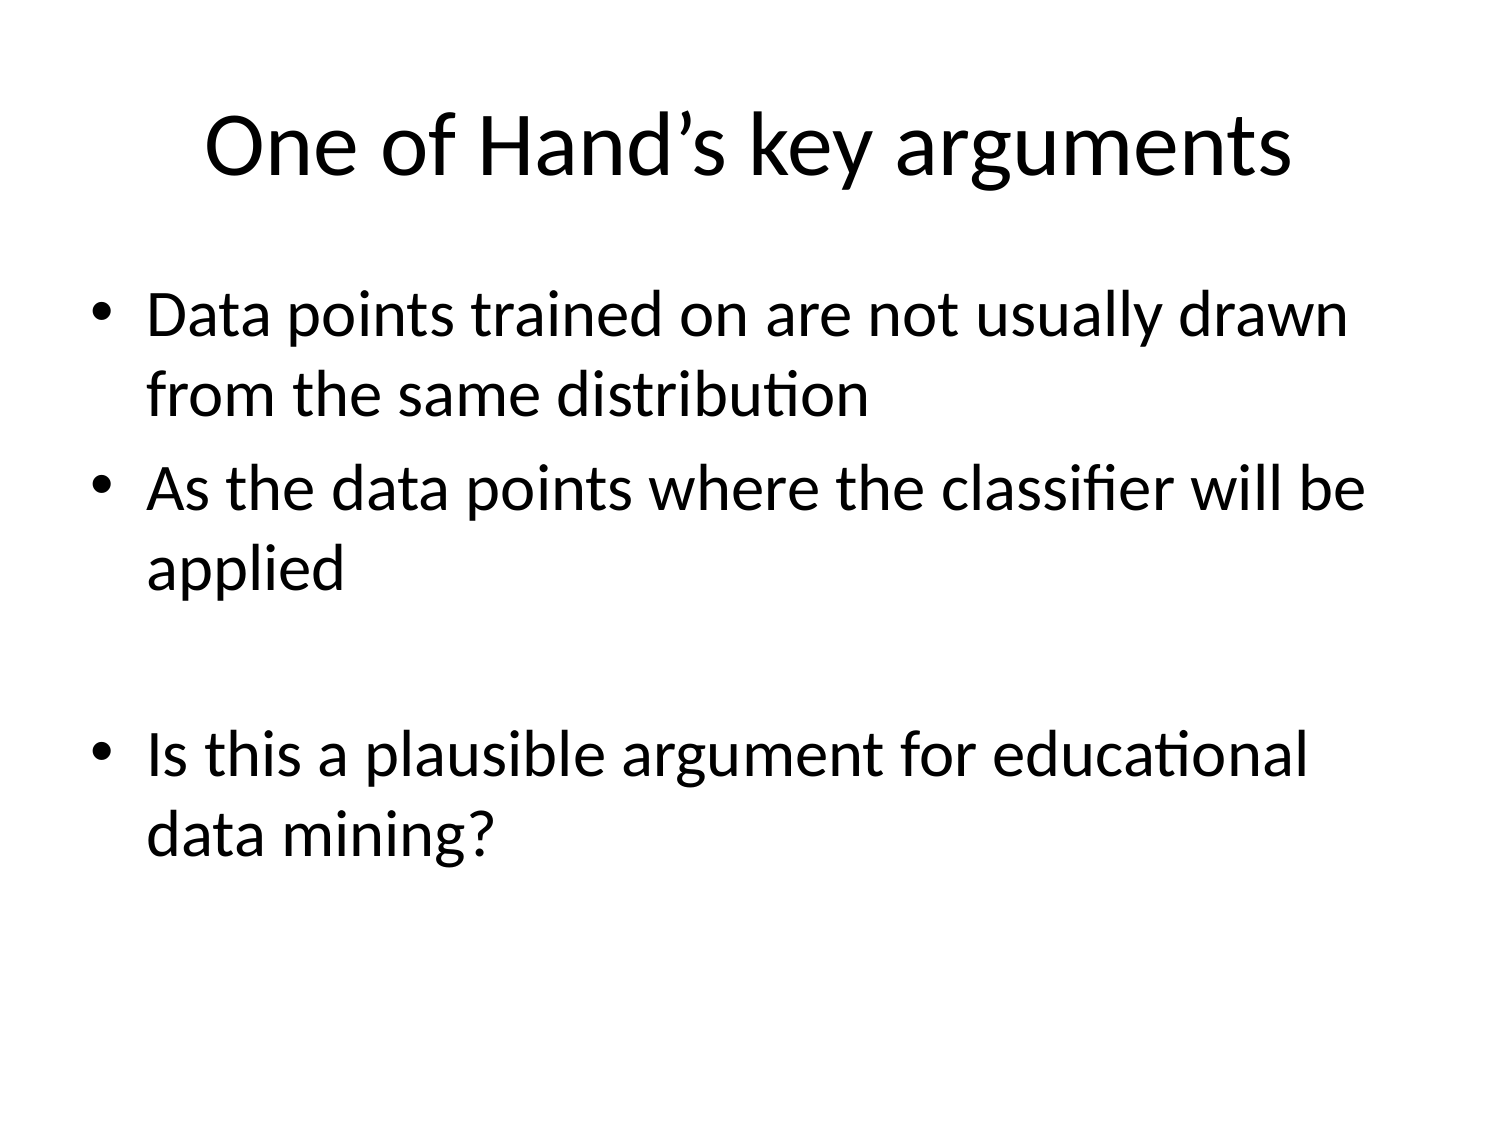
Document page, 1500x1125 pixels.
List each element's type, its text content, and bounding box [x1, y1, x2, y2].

title One of Hand’s key arguments [75, 45, 1425, 233]
list Data points trained on are not usually drawn from the same distribution As the data points where the classifier will be applied Is this a plausible argument for educational data mining? [75, 262, 1425, 1005]
